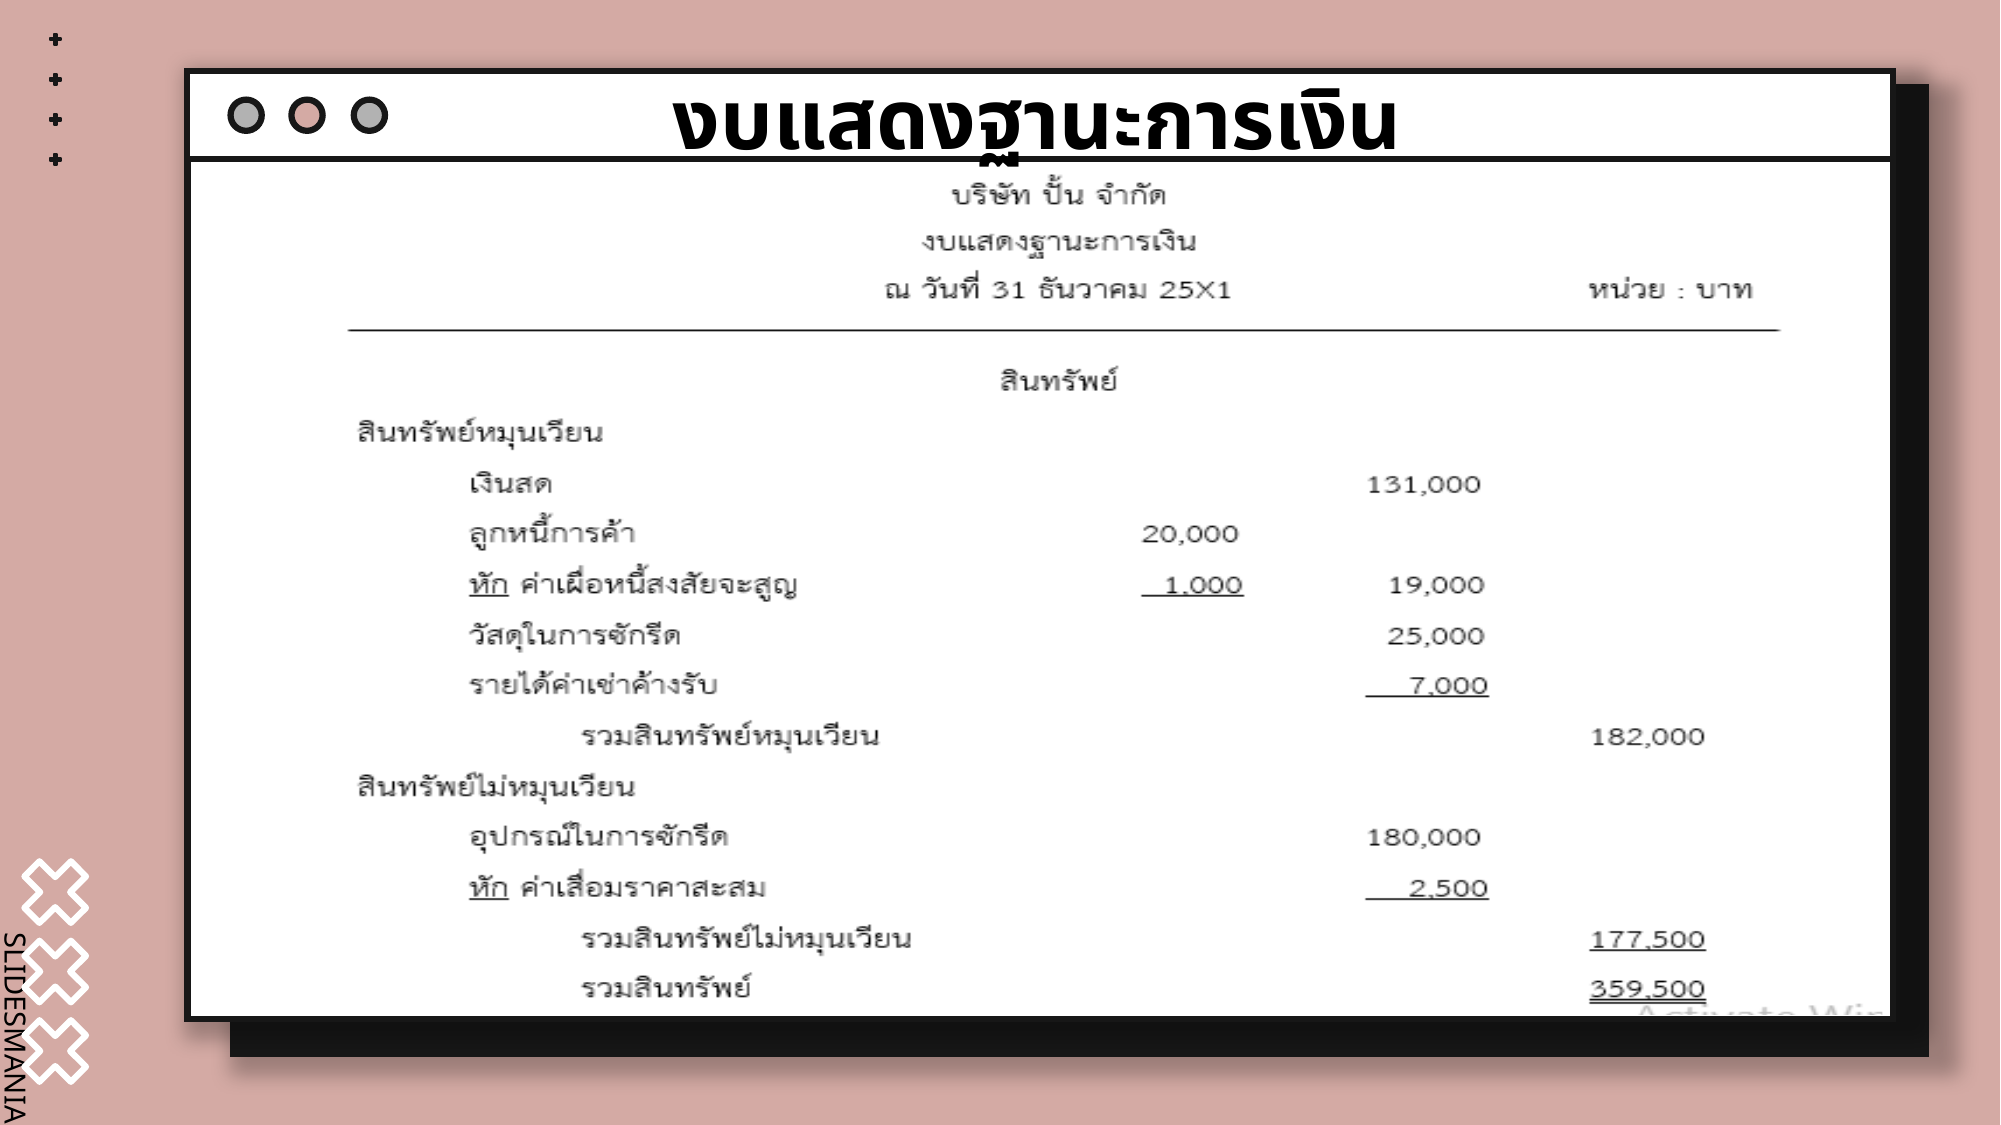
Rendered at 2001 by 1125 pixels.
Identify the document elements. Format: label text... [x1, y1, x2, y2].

picture [192, 165, 1883, 1016]
text_box งบแสดงฐานะการเงิน [653, 58, 1422, 164]
